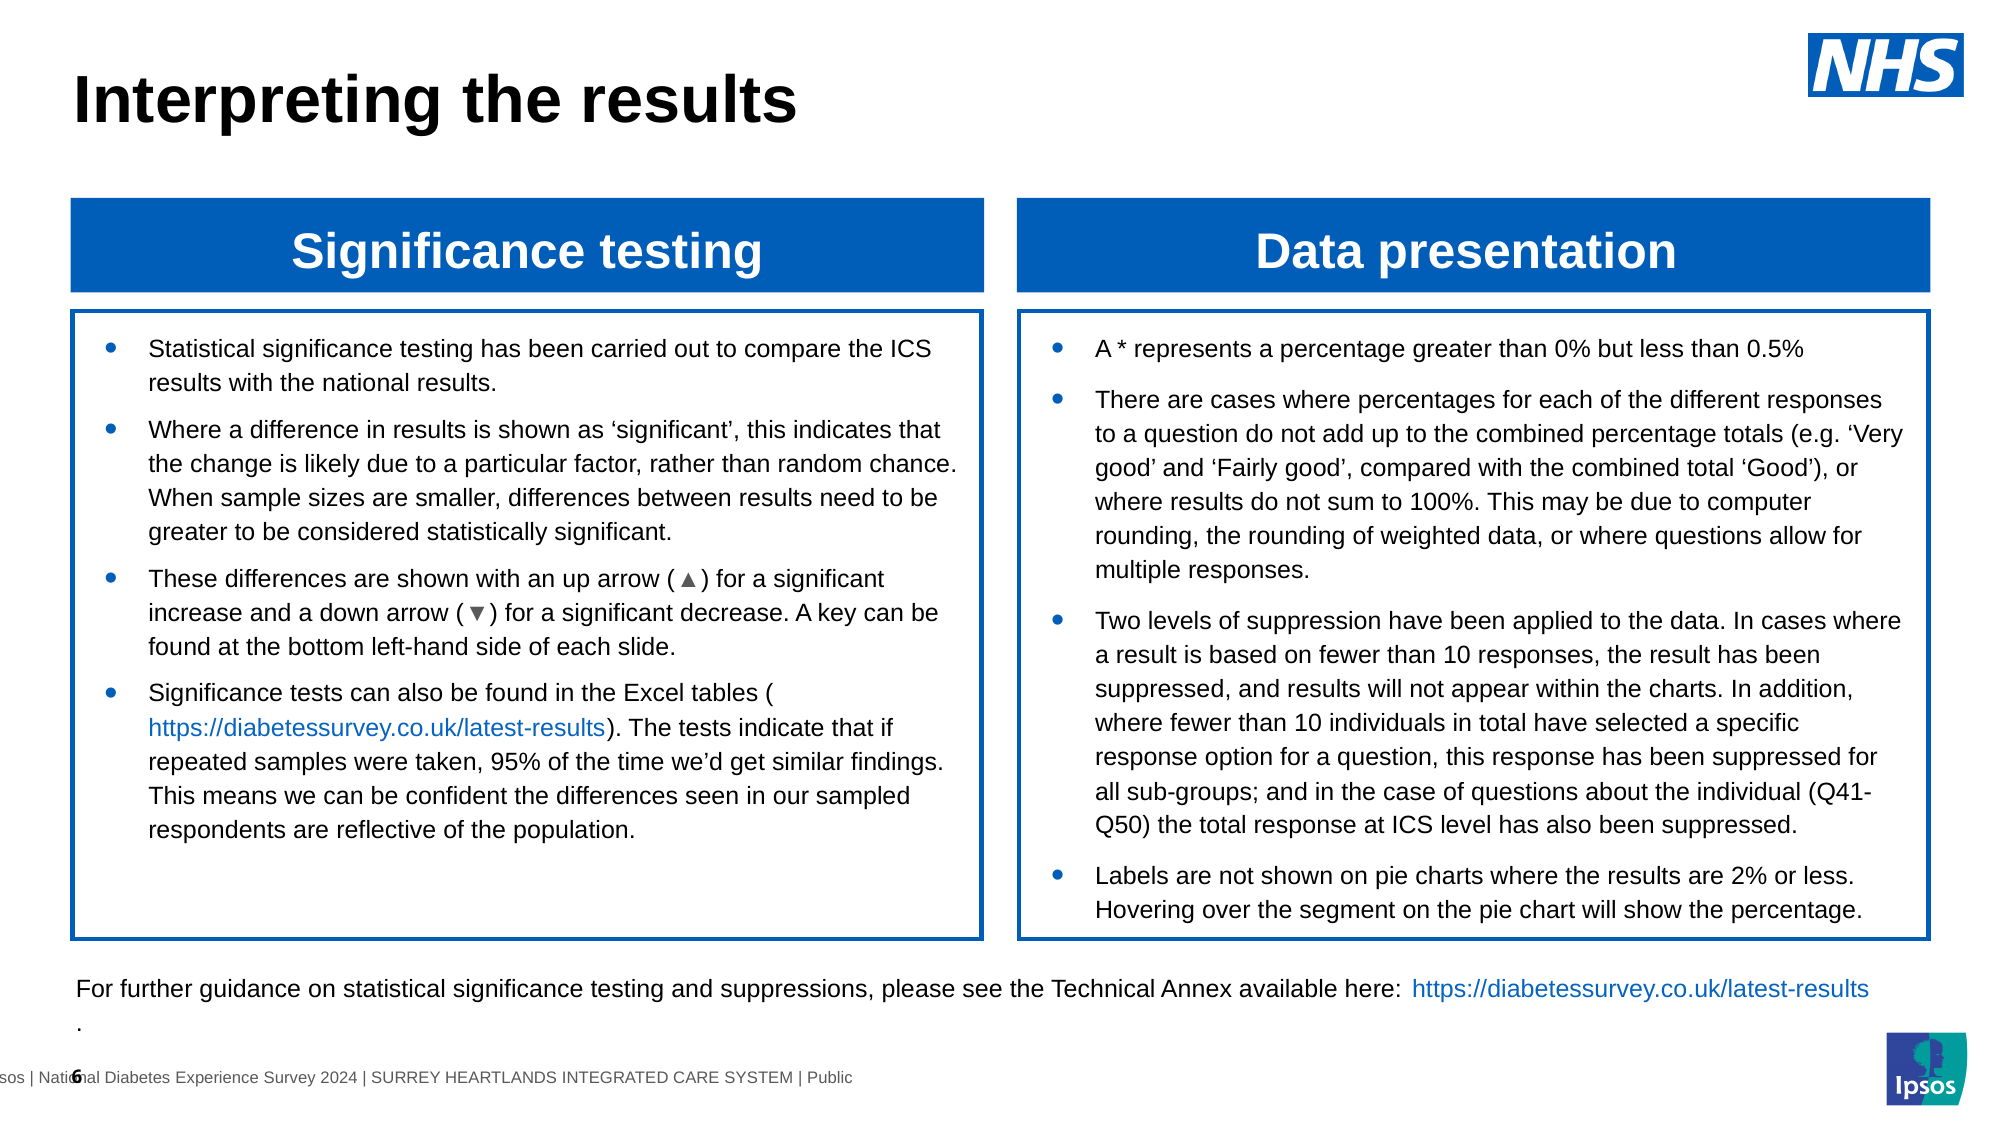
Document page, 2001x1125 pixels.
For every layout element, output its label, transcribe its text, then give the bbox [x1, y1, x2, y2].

text_box Data presentation [1016, 197, 1931, 293]
text_box For further guidance on statistical significance testing and suppressions, please see the Technical Annex available here: https://diabetessurvey.co.uk/latest-results. [46, 961, 1886, 1044]
text_box Statistical significance testing has been carried out to compare the ICS results with the national results. Where a difference in results is shown as ‘significant’, this indicates that the change is likely due to a particular factor, rather than random chance. When sample sizes are smaller, differences between results need to be greater to be considered statistically significant. These differences are shown with an up arrow (▲) for a significant increase and a down arrow (▼) for a significant decrease. A key can be found at the bottom left-hand side of each slide. Significance tests can also be found in the Excel tables (https://diabetessurvey.co.uk/latest-results). The tests indicate that if repeated samples were taken, 95% of the time we’d get similar findings. This means we can be confident the differences seen in our sampled respondents are reflective of the population. [71, 310, 983, 940]
title Interpreting the results [73, 65, 1826, 193]
picture [1886, 1032, 1968, 1106]
picture [1807, 33, 1964, 97]
slide_number 6 [71, 1044, 122, 1090]
text_box A * represents a percentage greater than 0% but less than 0.5% There are cases where percentages for each of the different responses to a question do not add up to the combined percentage totals (e.g. ‘Very good’ and ‘Fairly good’, compared with the combined total ‘Good’), or where results do not sum to 100%. This may be due to computer rounding, the rounding of weighted data, or where questions allow for multiple responses. Two levels of suppression have been applied to the data. In cases where a result is based on fewer than 10 responses, the result has been suppressed, and results will not appear within the charts. In addition, where fewer than 10 individuals in total have selected a specific response option for a question, this response has been suppressed for all sub-groups; and in the case of questions about the individual (Q41-Q50) the total response at ICS level has also been suppressed. Labels are not shown on pie charts where the results are 2% or less. Hovering over the segment on the pie chart will show the percentage. [1018, 310, 1929, 940]
text_box Significance testing [70, 197, 985, 293]
